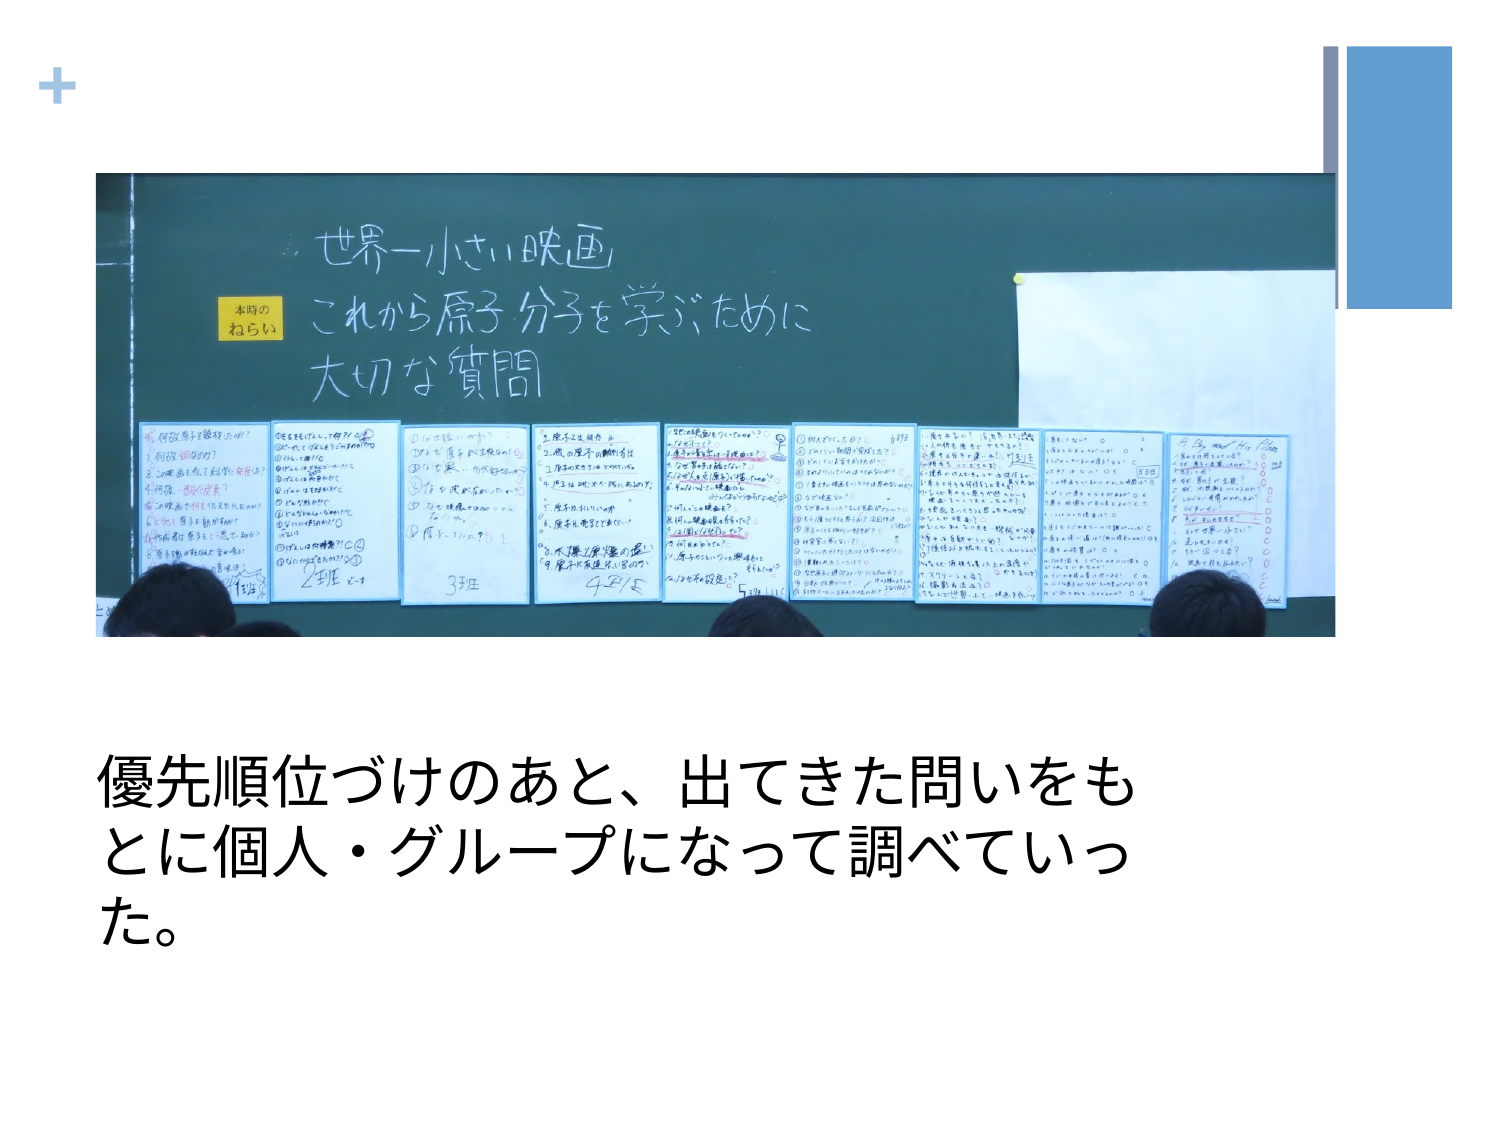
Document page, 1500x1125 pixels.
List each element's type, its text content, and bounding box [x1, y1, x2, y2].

text_box 優先順位づけのあと、出てきた問いをもとに個人・グループになって調べていった。 [81, 738, 1166, 963]
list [95, 173, 1336, 637]
